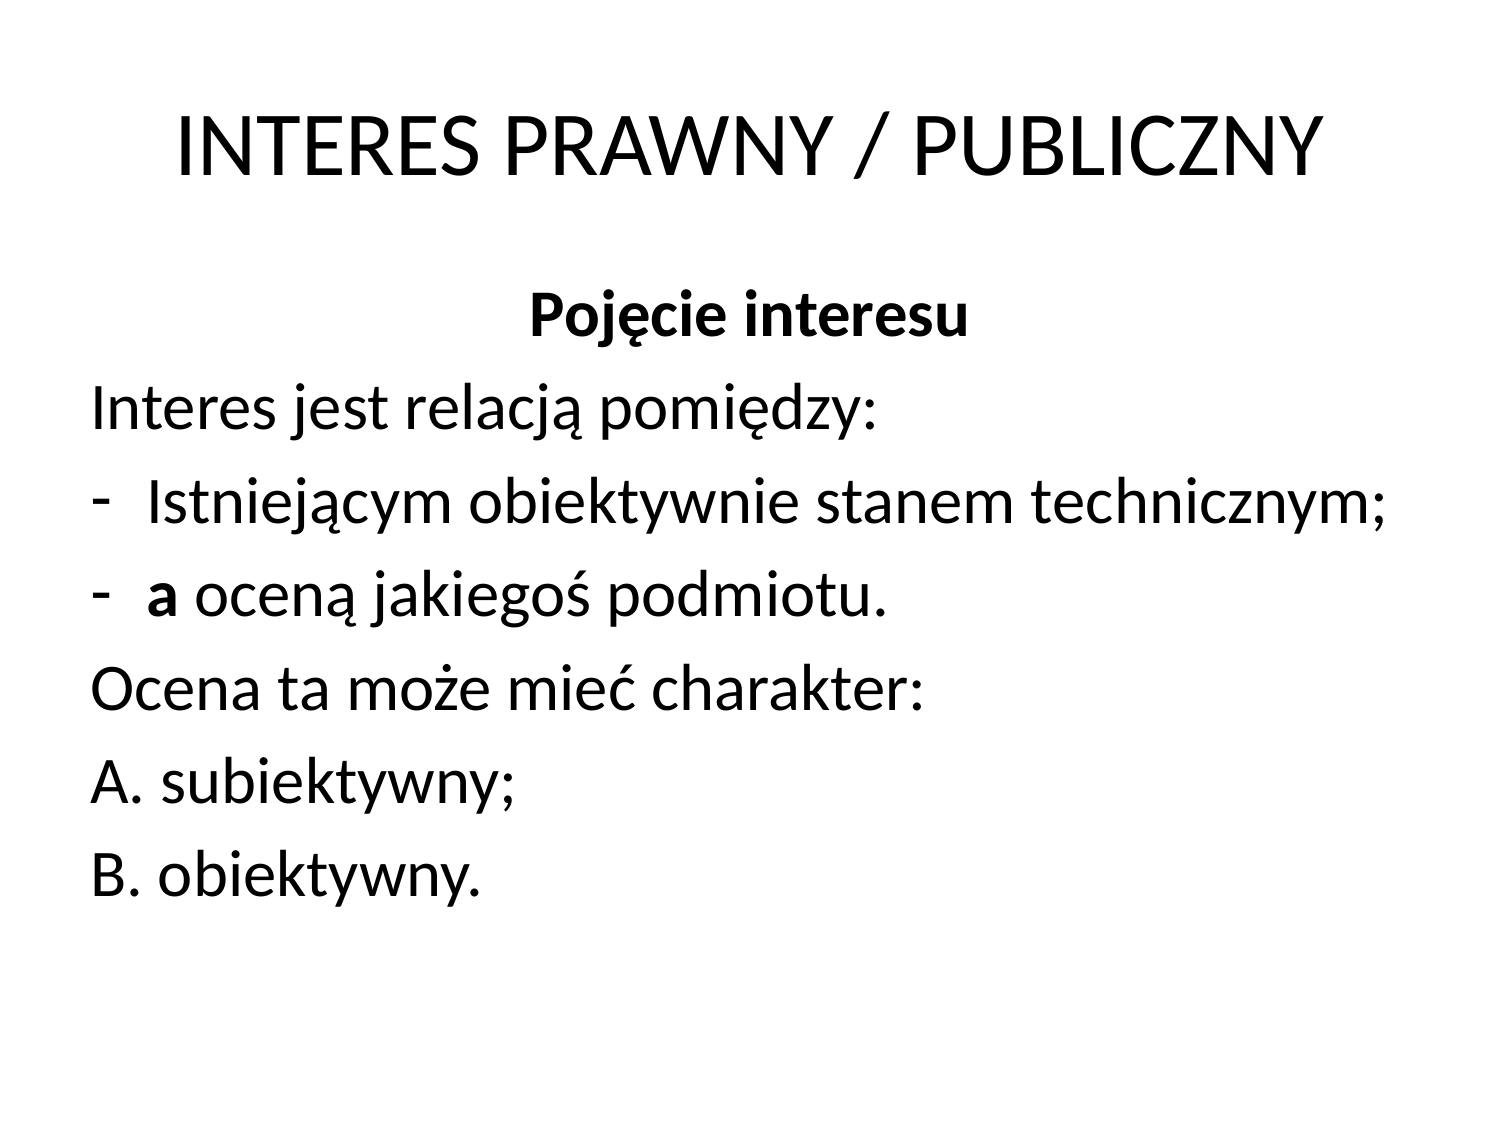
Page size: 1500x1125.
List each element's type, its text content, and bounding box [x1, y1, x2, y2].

title INTERES PRAWNY / PUBLICZNY [75, 45, 1425, 233]
list Pojęcie interesu Interes jest relacją pomiędzy: Istniejącym obiektywnie stanem technicznym; a oceną jakiegoś podmiotu. Ocena ta może mieć charakter: A. subiektywny; B. obiektywny. [75, 262, 1425, 1005]
